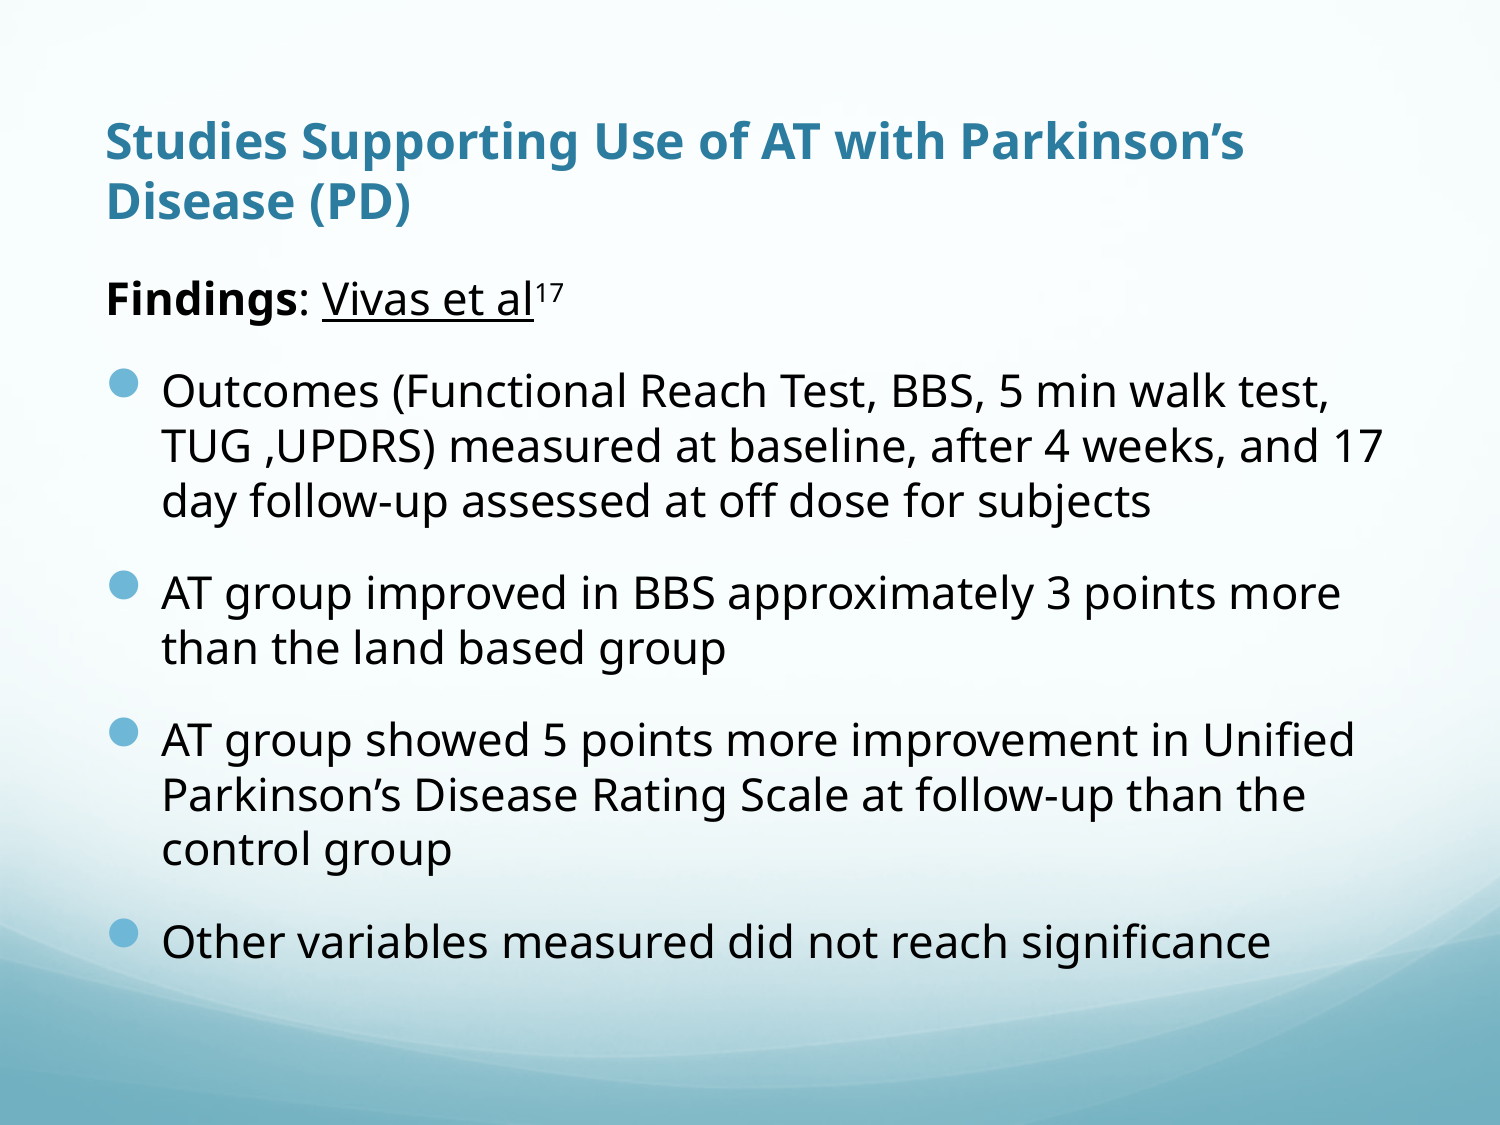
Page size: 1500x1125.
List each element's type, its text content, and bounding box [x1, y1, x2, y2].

title Studies Supporting Use of AT with Parkinson’s Disease (PD) [90, 17, 1410, 237]
list Findings: Vivas et al17 Outcomes (Functional Reach Test, BBS, 5 min walk test, TUG ,UPDRS) measured at baseline, after 4 weeks, and 17 day follow-up assessed at off dose for subjects AT group improved in BBS approximately 3 points more than the land based group AT group showed 5 points more improvement in Unified Parkinson’s Disease Rating Scale at follow-up than the control group Other variables measured did not reach significance [90, 262, 1410, 975]
